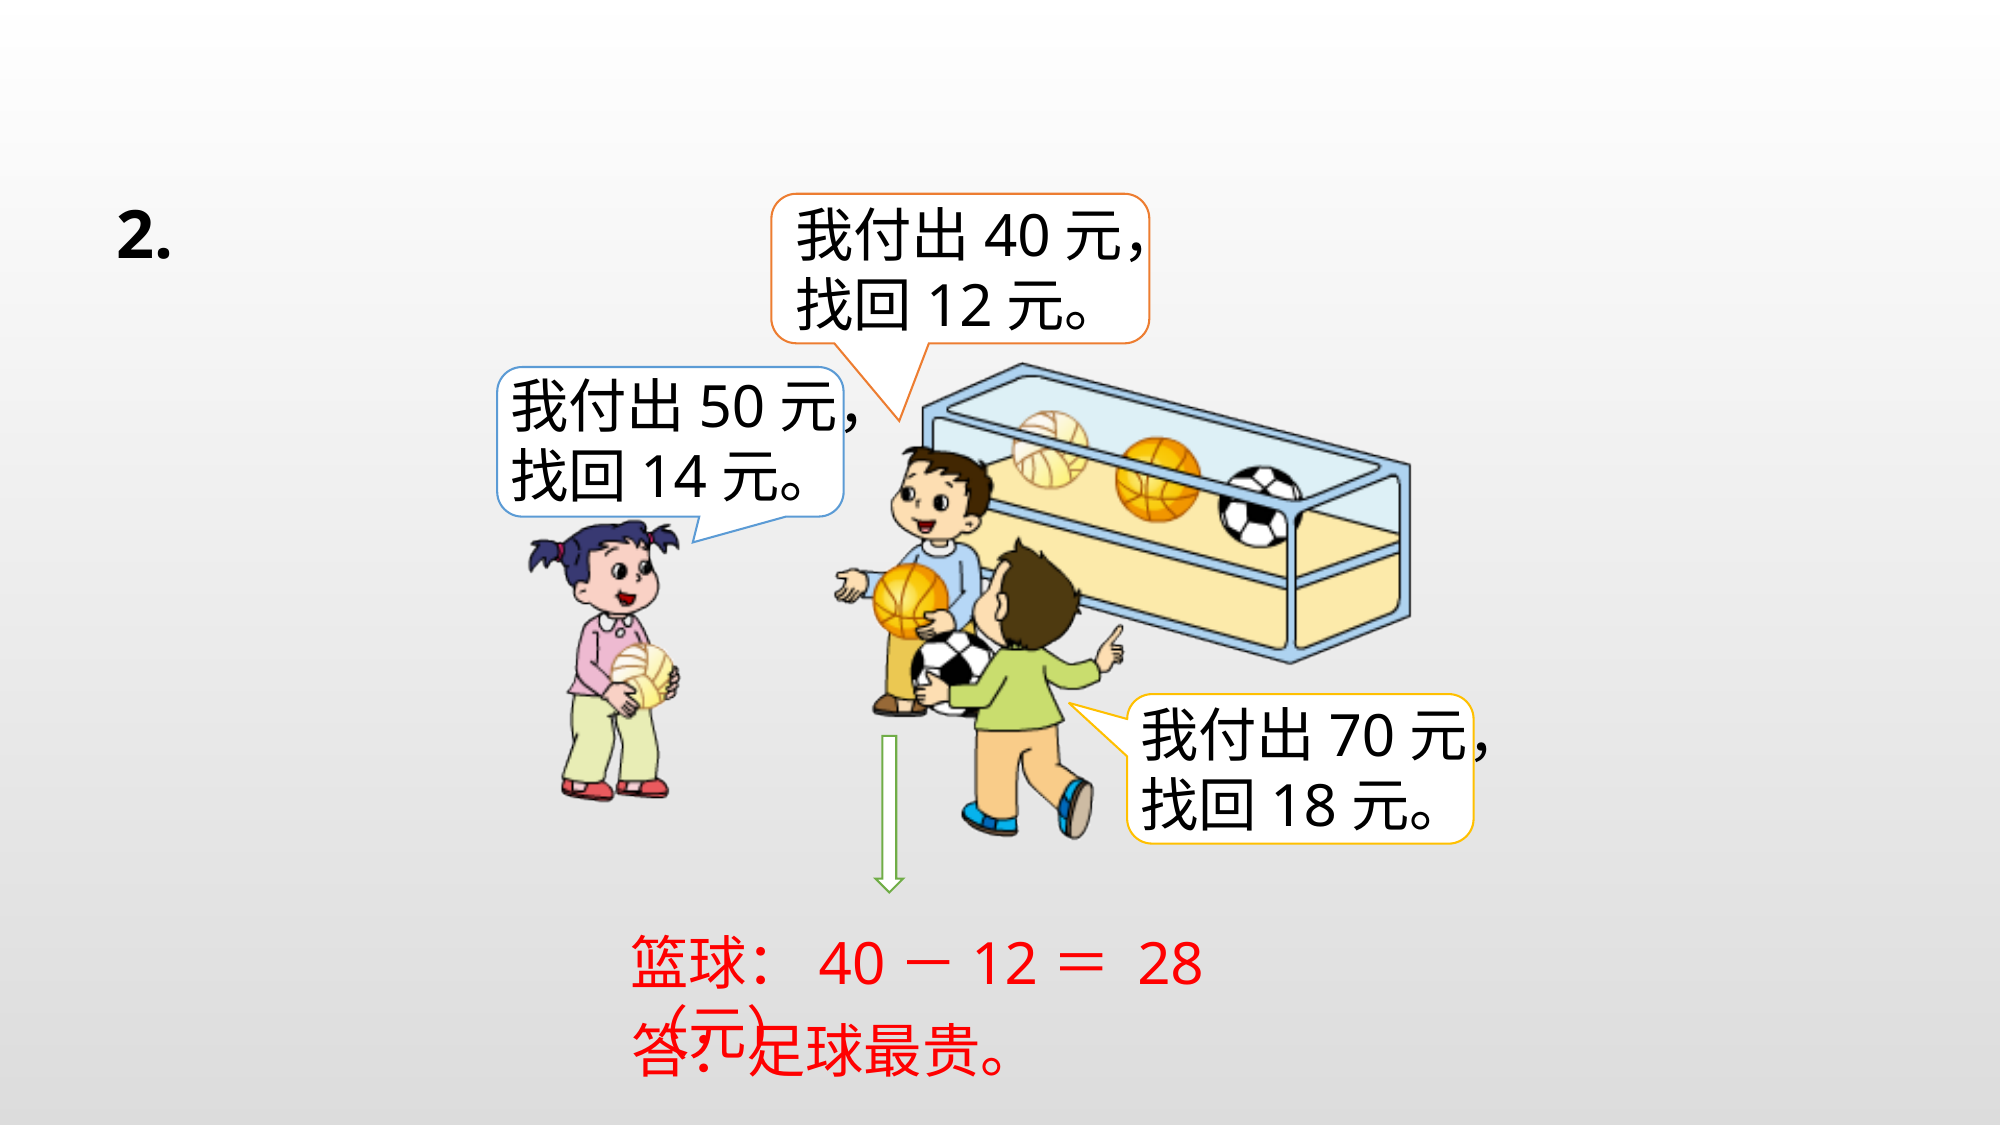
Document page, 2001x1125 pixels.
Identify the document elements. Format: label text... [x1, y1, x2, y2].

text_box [1125, 690, 1535, 847]
text_box 篮球：40－12＝ 28（元） [615, 939, 1363, 1074]
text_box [771, 190, 1191, 347]
picture [497, 263, 1443, 939]
text_box 答：足球最贵。 [616, 1006, 1364, 1092]
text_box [495, 361, 905, 519]
text_box 2. [101, 184, 211, 280]
